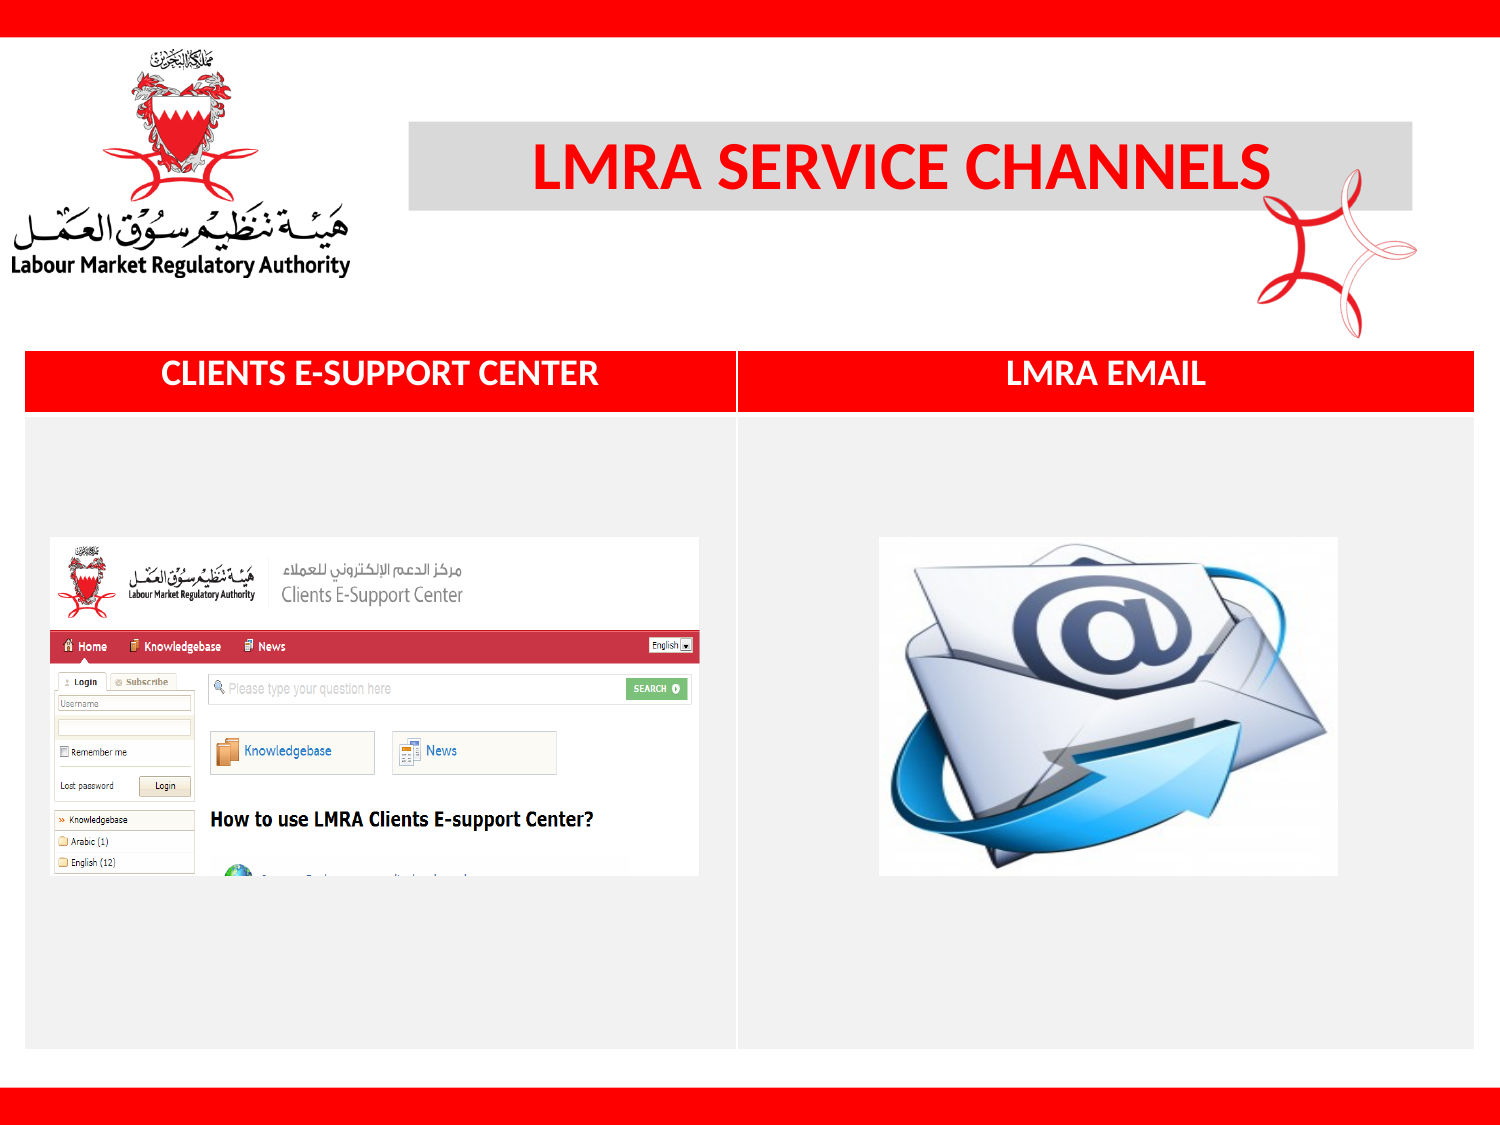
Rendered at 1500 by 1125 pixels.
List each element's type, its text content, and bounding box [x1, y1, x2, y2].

text_box LMRA SERVICE CHANNELS [408, 121, 1413, 211]
table_header LMRA EMAIL [738, 351, 1474, 412]
picture [12, 49, 351, 279]
text_box [0, 0, 1500, 38]
table_cell [738, 417, 1474, 1049]
picture [49, 537, 701, 876]
table_cell [25, 417, 736, 1049]
picture [1230, 143, 1435, 346]
text_box [0, 1087, 1500, 1125]
table_header CLIENTS E-SUPPORT CENTER [25, 351, 736, 412]
picture [879, 537, 1338, 876]
